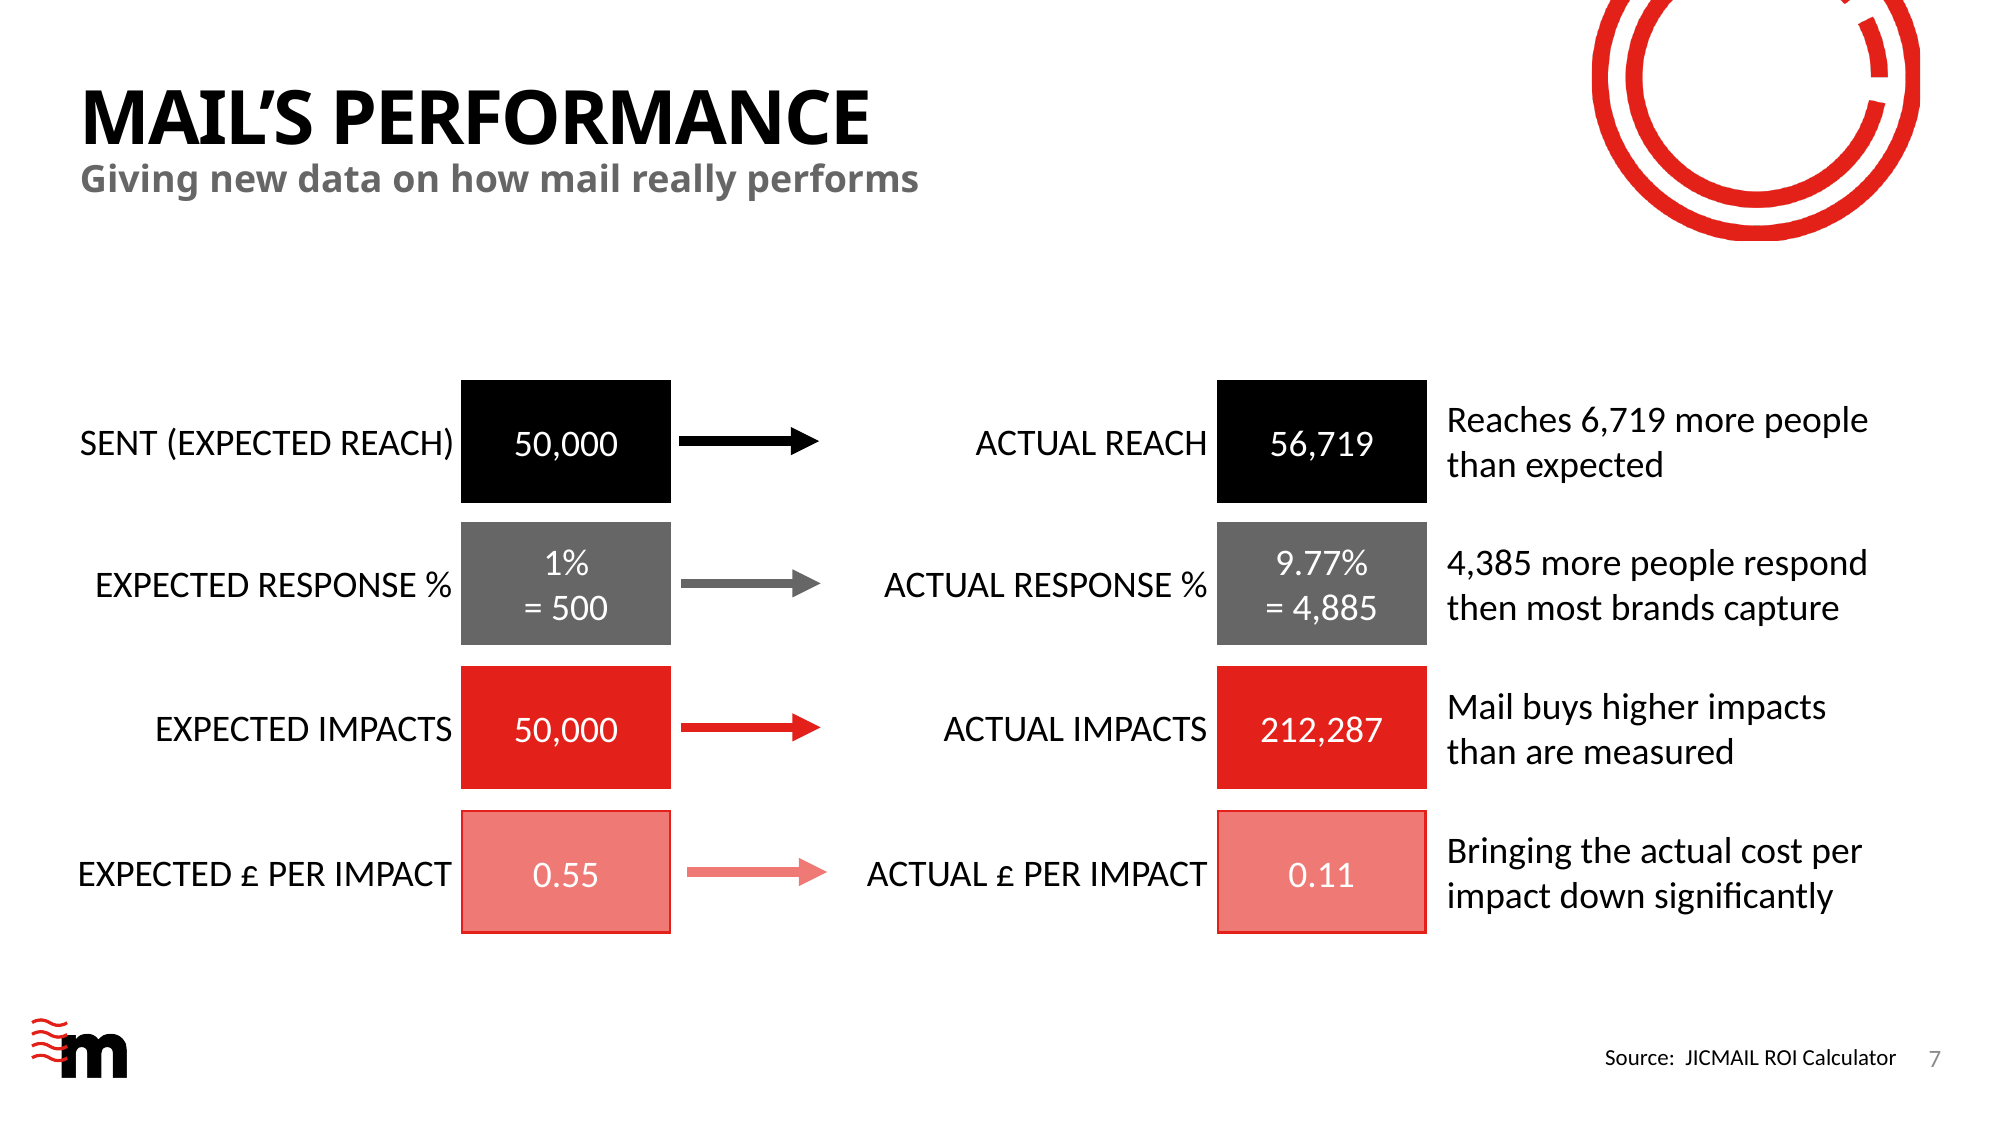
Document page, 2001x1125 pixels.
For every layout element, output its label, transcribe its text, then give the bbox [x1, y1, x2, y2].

text_box 0.11 [1217, 810, 1427, 934]
text_box ACTUAL impacts [825, 697, 1217, 757]
text_box 212,287 [1217, 666, 1427, 789]
title Mail’s performance [79, 67, 1534, 146]
text_box Source: JICMAIL ROI Calculator [1590, 1034, 1913, 1078]
text_box 4,385 more people respond then most brands capture [1432, 530, 1914, 636]
text_box Bringing the actual cost per impact down significantly [1432, 818, 1929, 924]
slide_number 7 [1506, 1027, 1957, 1087]
text_box 50,000 [461, 666, 671, 789]
text_box ACTUAL REACH [825, 410, 1217, 471]
text_box Sent (expected REACH) [61, 410, 470, 471]
list Giving new data on how mail really performs [79, 160, 1534, 207]
text_box 9.77% = 4,885 [1217, 522, 1427, 645]
text_box Expected impacts [139, 697, 468, 757]
text_box 0.55 [461, 810, 671, 934]
text_box Reaches 6,719 more people than expected [1432, 388, 1914, 493]
text_box Mail buys higher impacts than are measured [1432, 674, 1914, 780]
text_box ACTUAL Response % [695, 552, 1217, 613]
text_box Expected £ per impact [62, 841, 468, 902]
text_box 50,000 [461, 380, 671, 503]
text_box 56,719 [1217, 380, 1427, 503]
text_box 1% = 500 [461, 522, 671, 645]
text_box ACTUAL £ per impact [781, 841, 1217, 902]
picture [31, 1018, 127, 1078]
text_box Expected response % [80, 552, 468, 613]
